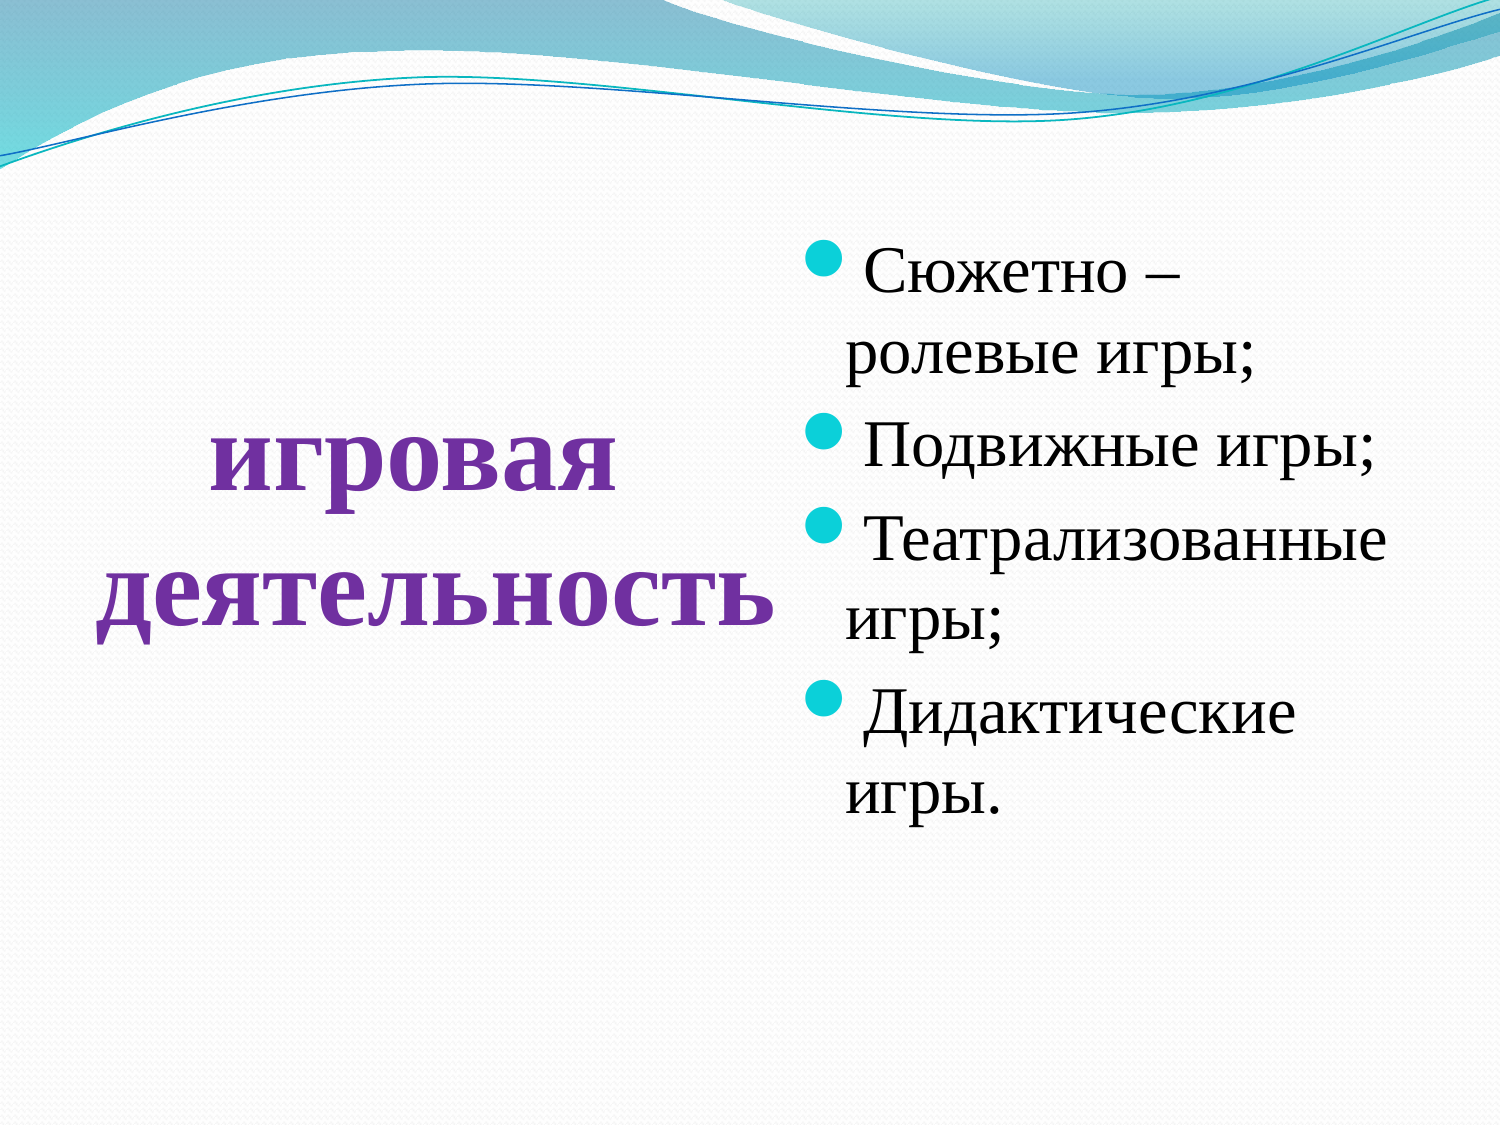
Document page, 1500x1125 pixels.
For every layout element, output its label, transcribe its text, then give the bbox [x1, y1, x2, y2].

list игровая деятельность [29, 125, 785, 1043]
list Сюжетно – ролевые игры; Подвижные игры; Театрализованные игры; Дидактические игры. [785, 125, 1425, 1043]
